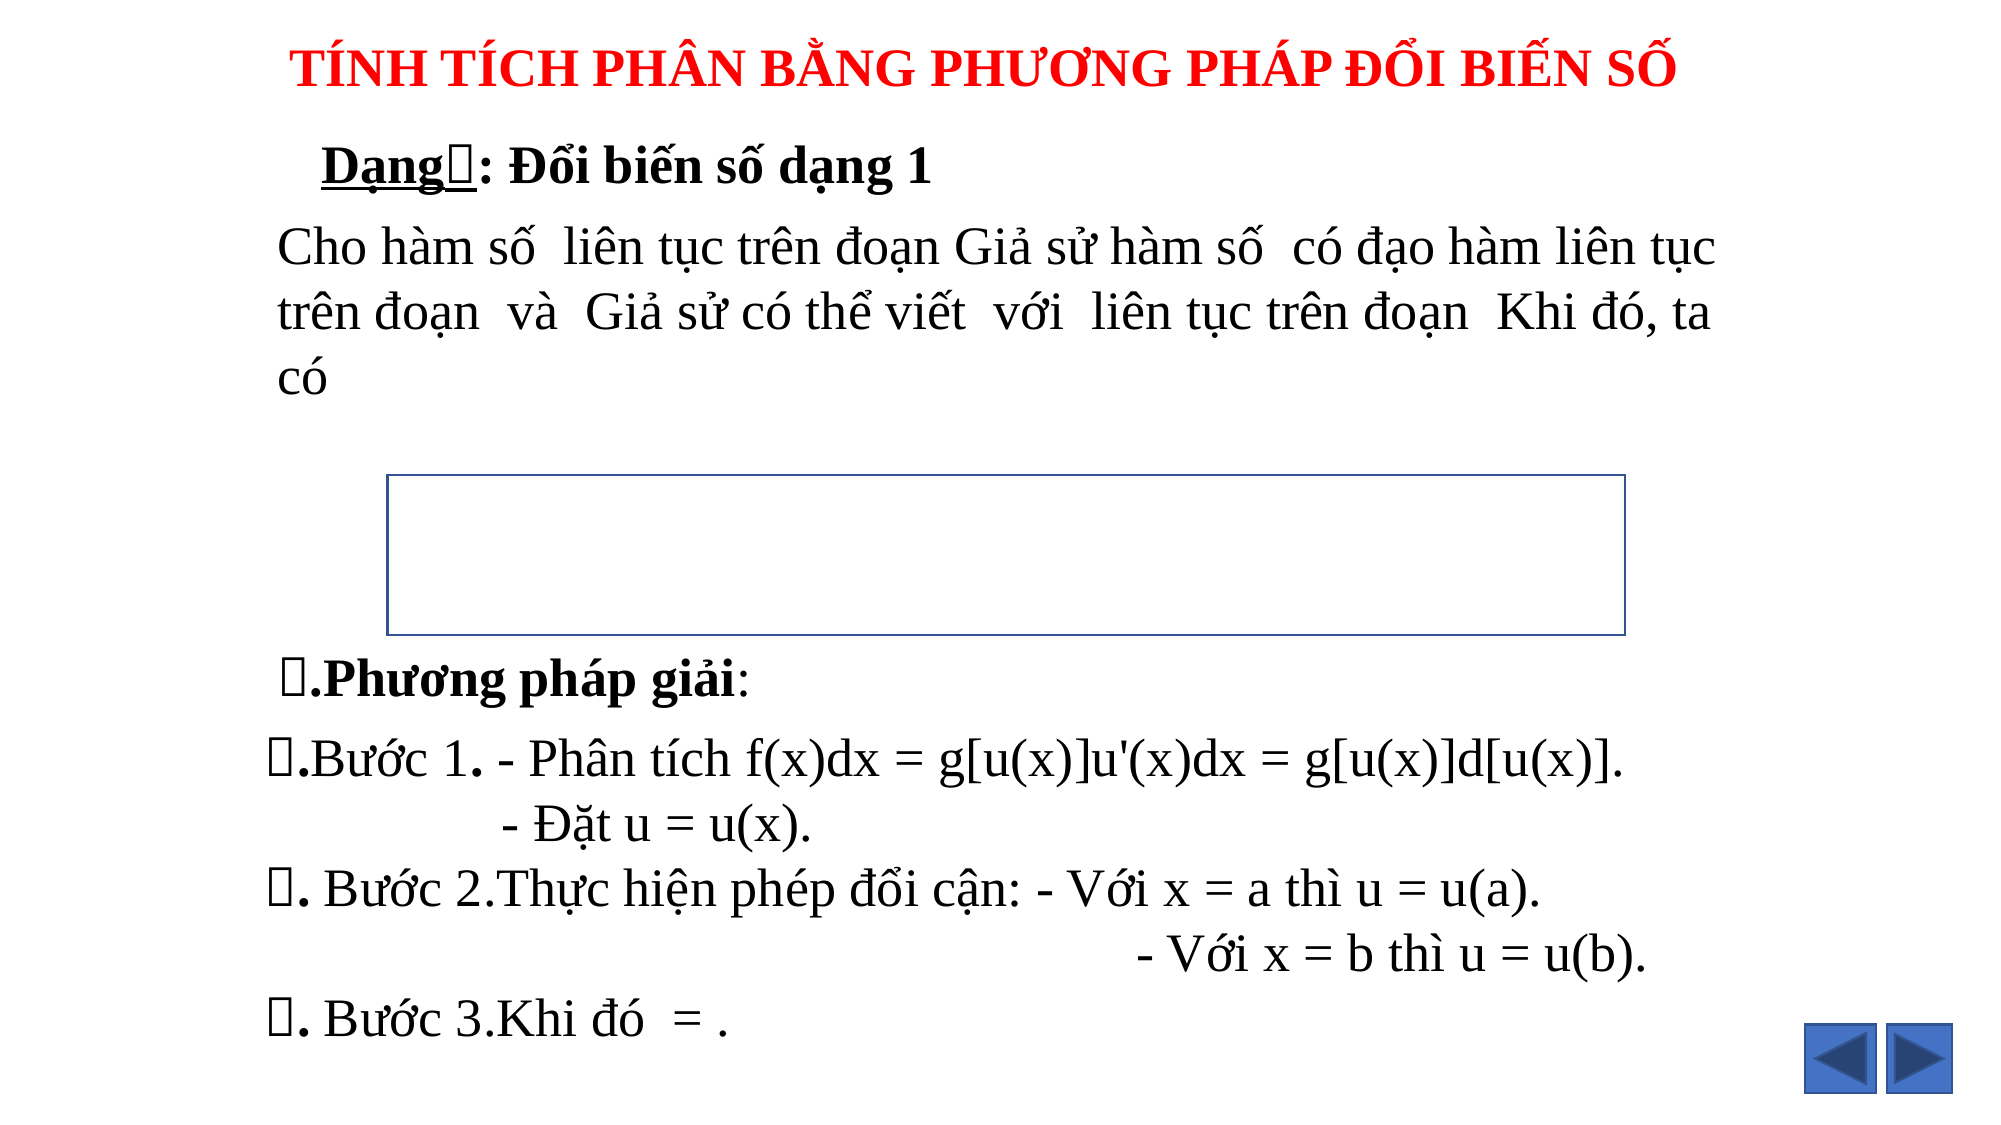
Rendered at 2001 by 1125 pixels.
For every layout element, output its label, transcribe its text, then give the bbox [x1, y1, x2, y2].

text_box [1804, 1023, 1877, 1094]
text_box Dạng: Đổi biến số dạng 1 [306, 122, 1469, 202]
text_box TÍNH TÍCH PHÂN BẰNG PHƯƠNG PHÁP ĐỔI BIẾN SỐ [275, 24, 1738, 105]
text_box .Phương pháp giải: [262, 634, 1750, 715]
text_box [1886, 1023, 1953, 1094]
text_box [386, 474, 1626, 636]
